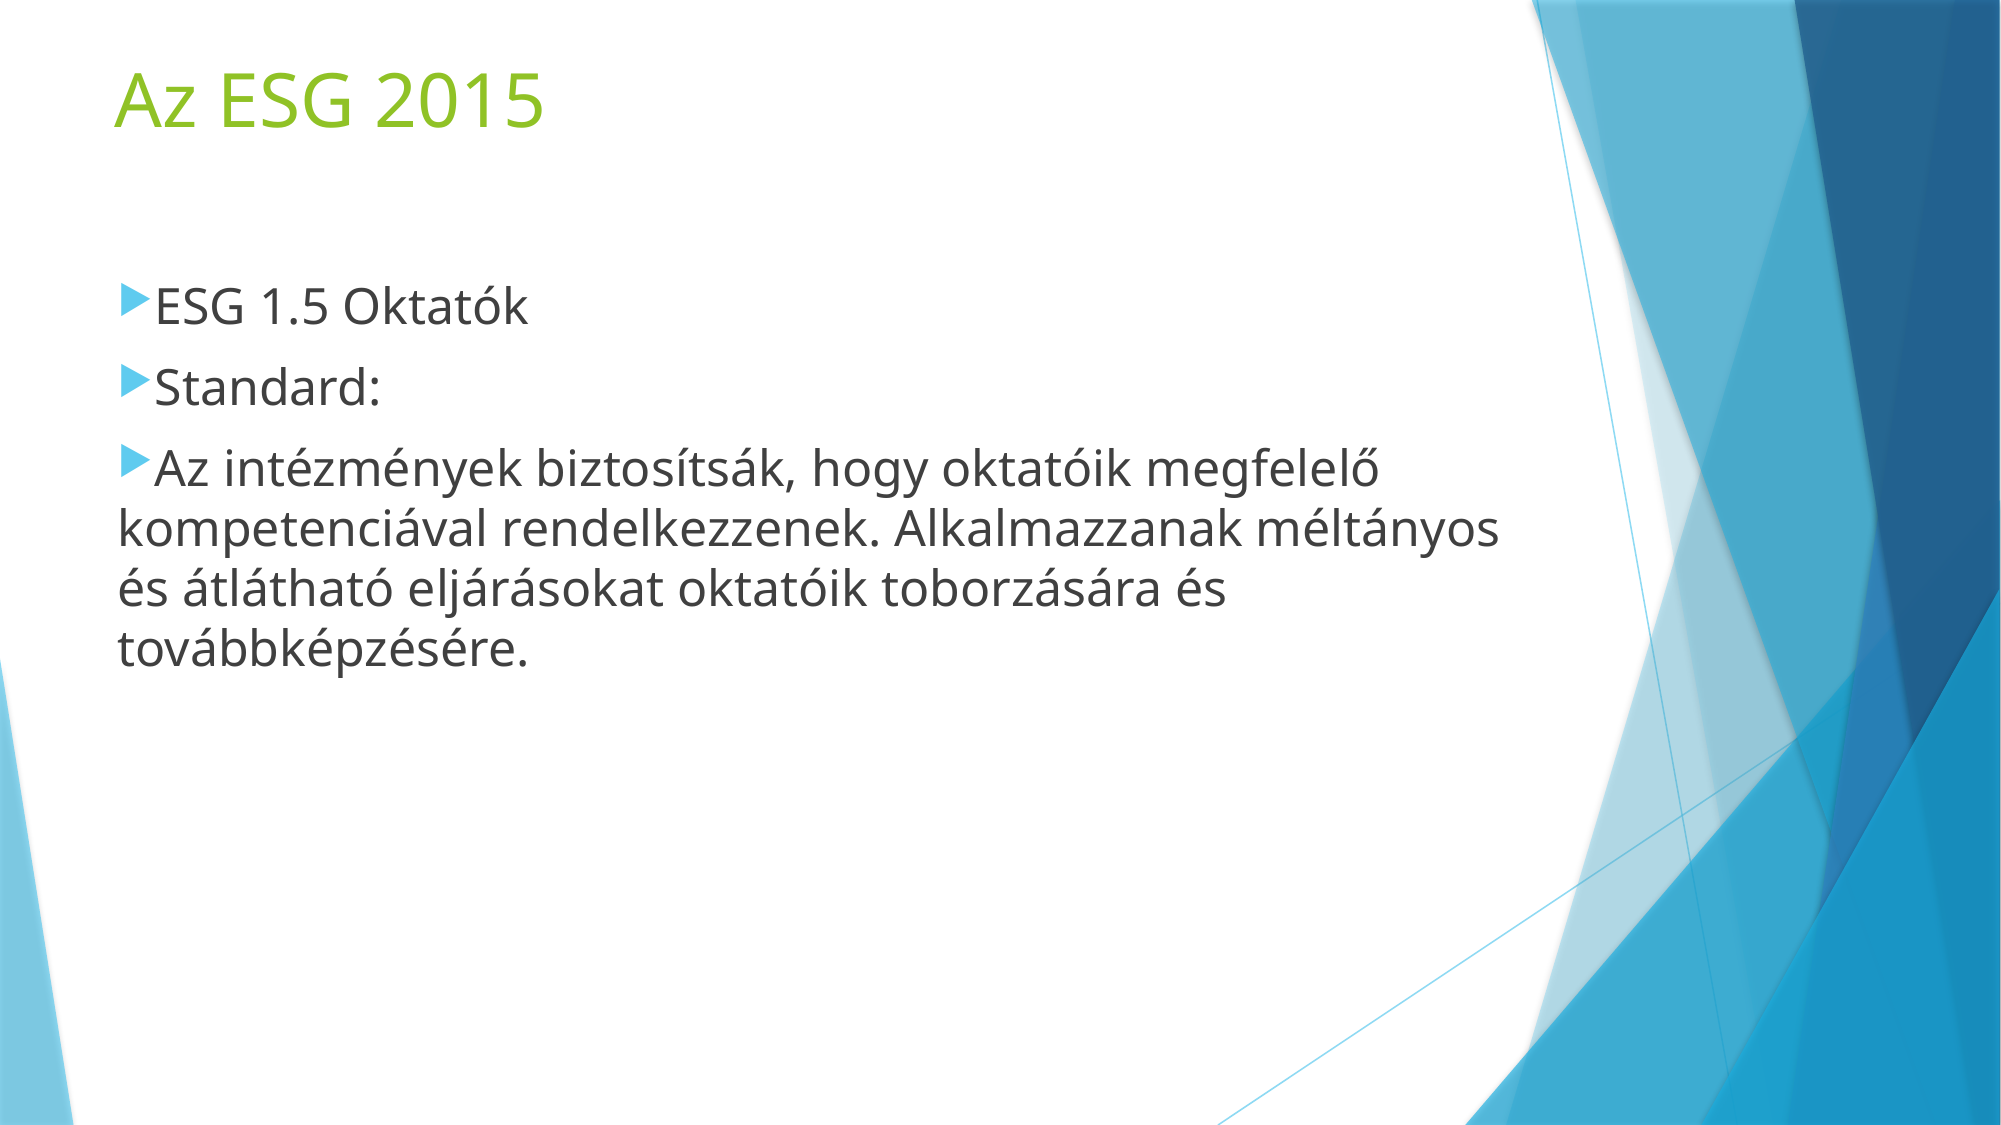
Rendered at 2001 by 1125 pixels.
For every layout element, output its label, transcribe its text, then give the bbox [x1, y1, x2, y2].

list ESG 1.5 Oktatók Standard: Az intézmények biztosítsák, hogy oktatóik megfelelő kompetenciával rendelkezzenek. Alkalmazzanak méltányos és átlátható eljárásokat oktatóik toborzására és továbbképzésére. [102, 267, 1546, 1028]
title Az ESG 2015 [99, 44, 1544, 233]
